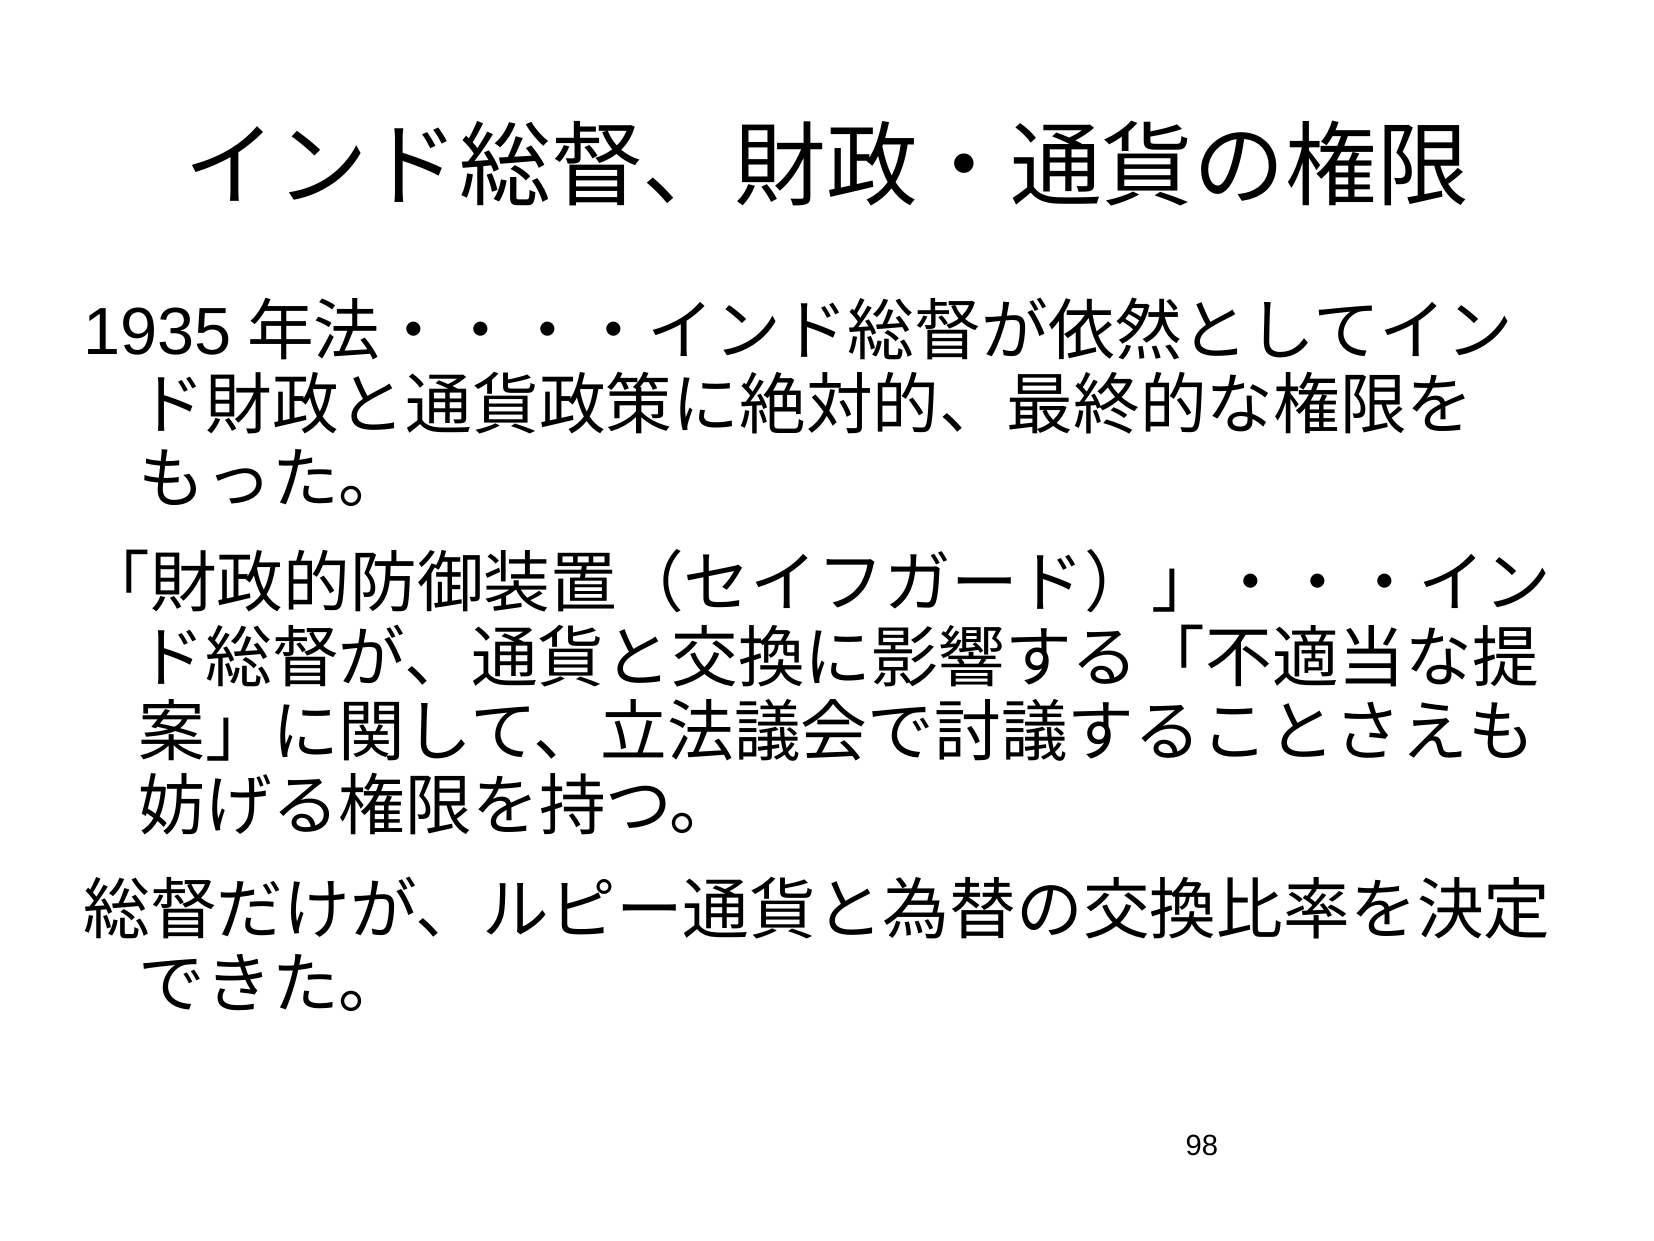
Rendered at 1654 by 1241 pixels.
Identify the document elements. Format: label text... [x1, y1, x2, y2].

slide_number 98 [1185, 1129, 1570, 1214]
title インド総督、財政・通貨の権限 [82, 64, 1571, 272]
list 1935年法・・・・インド総督が依然としてインド財政と通貨政策に絶対的、最終的な権限をもった。 「財政的防御装置（セイフガード）」・・・インド総督が、通貨と交換に影響する「不適当な提案」に関して、立法議会で討議することさえも妨げる権限を持つ。 総督だけが、ルピー通貨と為替の交換比率を決定できた。 [82, 290, 1571, 1118]
